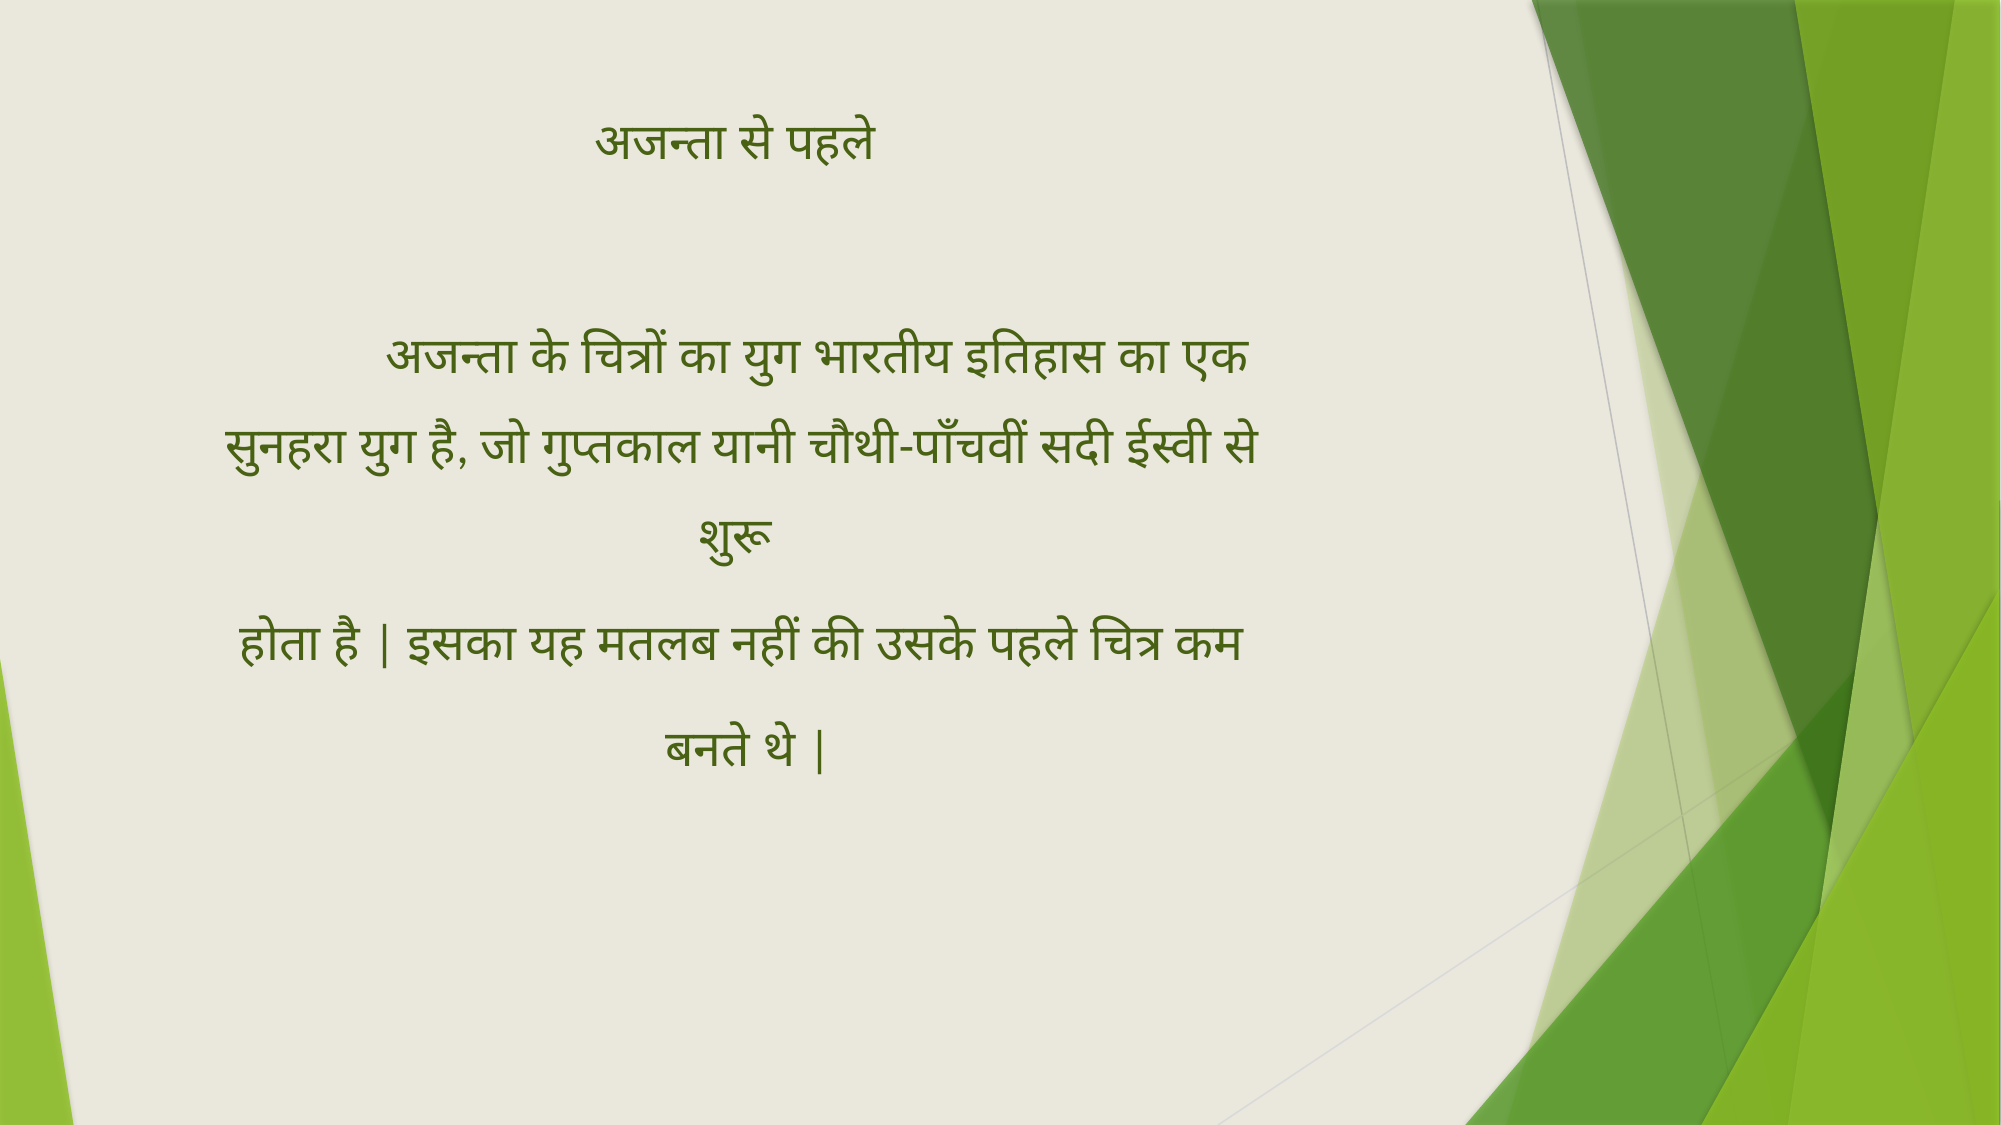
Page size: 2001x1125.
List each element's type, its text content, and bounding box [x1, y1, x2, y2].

text_box अजन्ता से पहले अजन्ता के चित्रों का युग भारतीय इतिहास का एक सुनहरा युग है, जो गुप्तकाल यानी चौथी-पाँचवीं सदी ईस्वी से शुरू होता है | इसका यह मतलब नहीं की उसके पहले चित्र कम बनते थे | [174, 72, 1309, 785]
